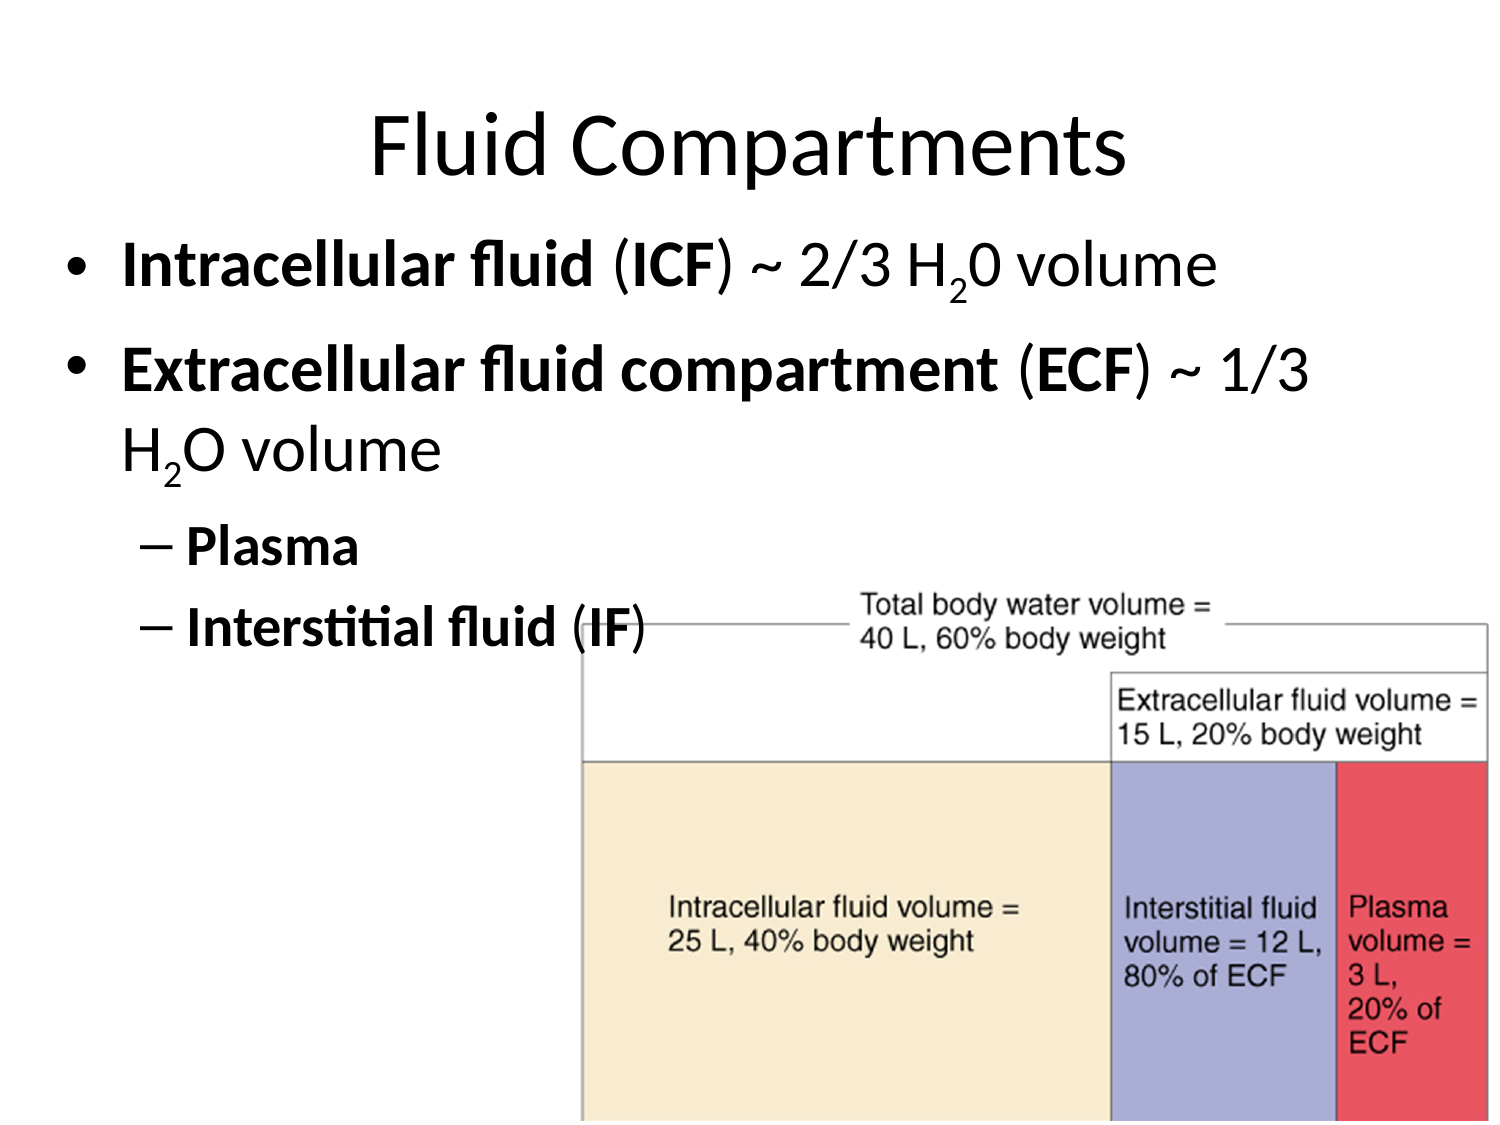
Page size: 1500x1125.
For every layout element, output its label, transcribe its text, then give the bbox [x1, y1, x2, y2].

list Intracellular fluid (ICF) ~ 2/3 H20 volume Extracellular fluid compartment (ECF) ~ 1/3 H2O volume Plasma Interstitial fluid (IF) [50, 212, 1400, 1038]
picture [567, 573, 1500, 1121]
title Fluid Compartments [75, 45, 1425, 233]
